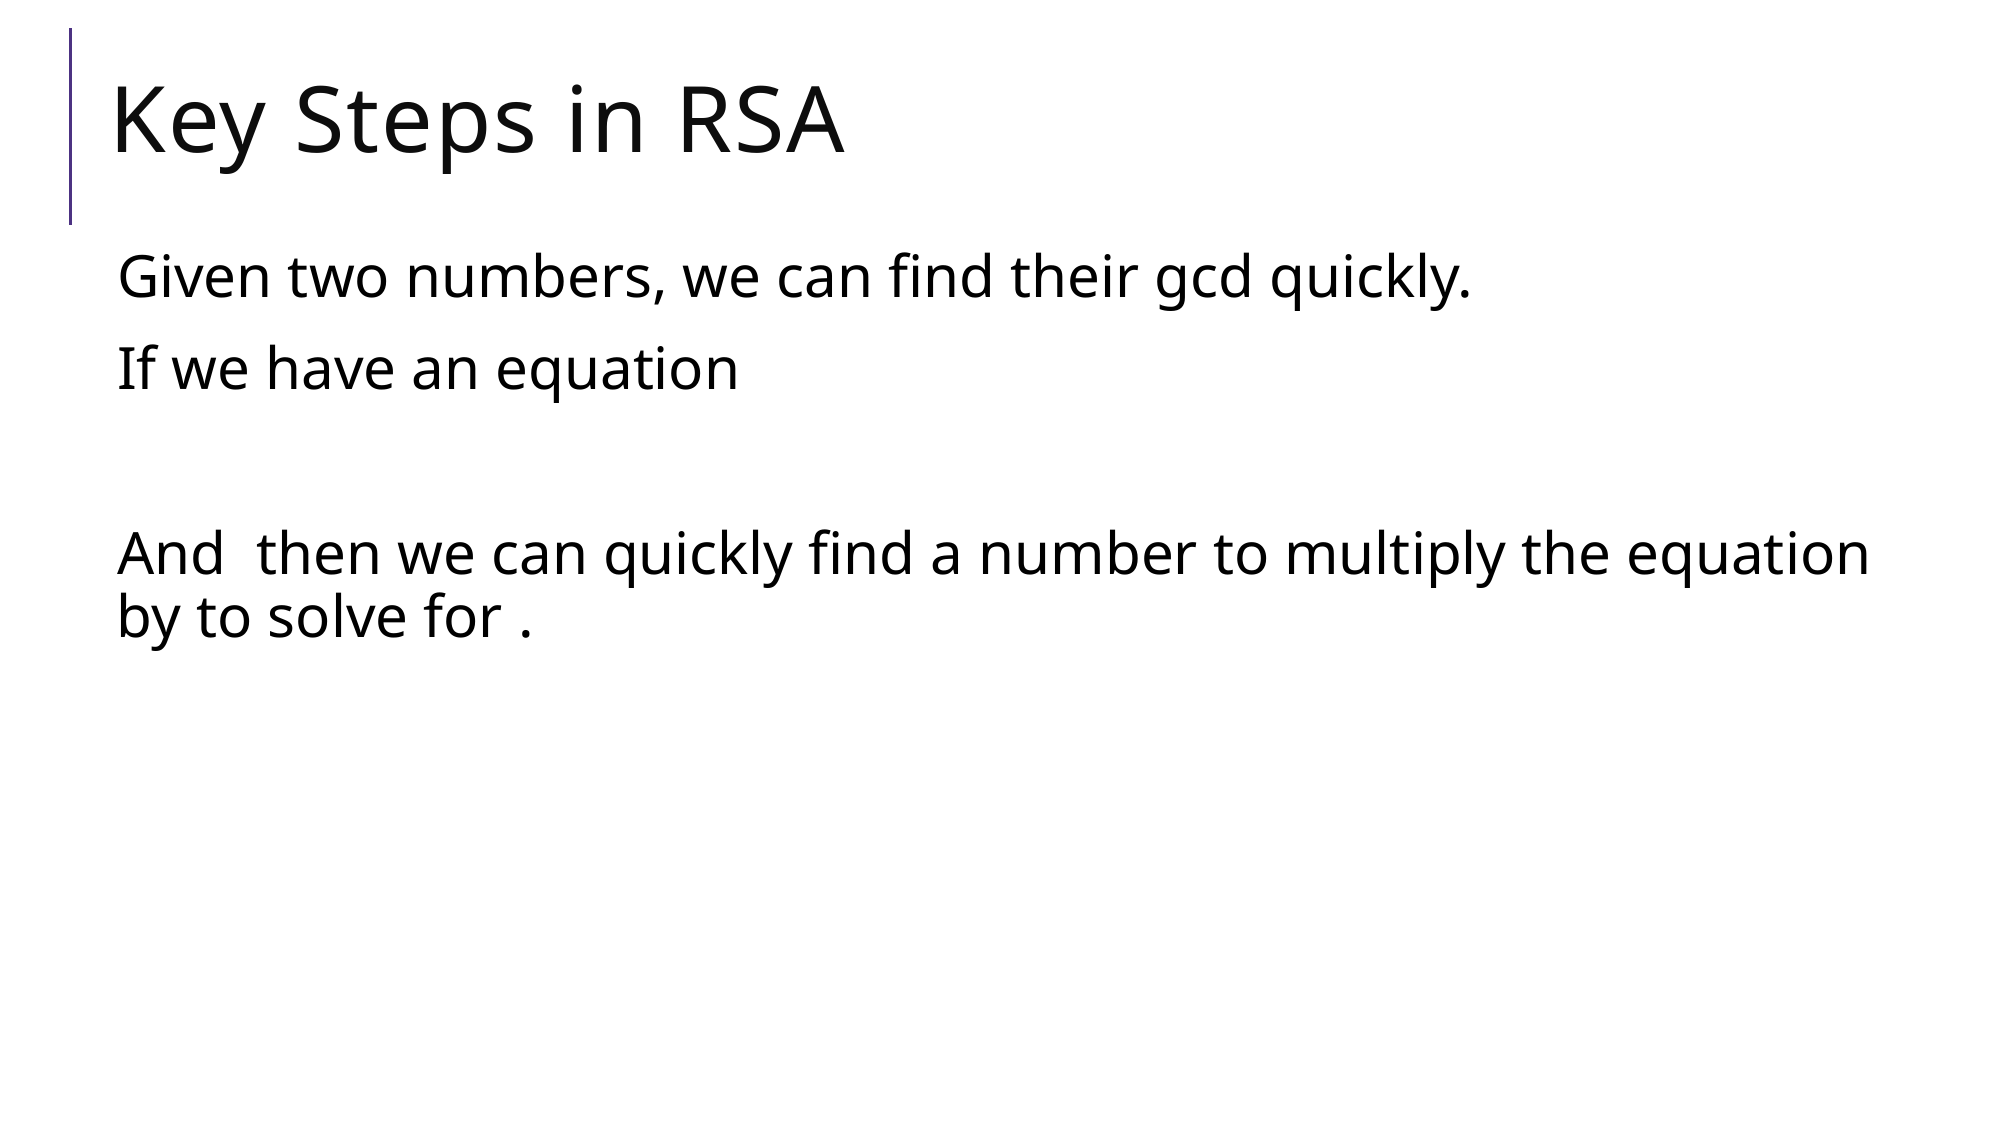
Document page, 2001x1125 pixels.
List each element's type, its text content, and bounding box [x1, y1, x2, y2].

title Key Steps in RSA [94, 43, 1930, 210]
